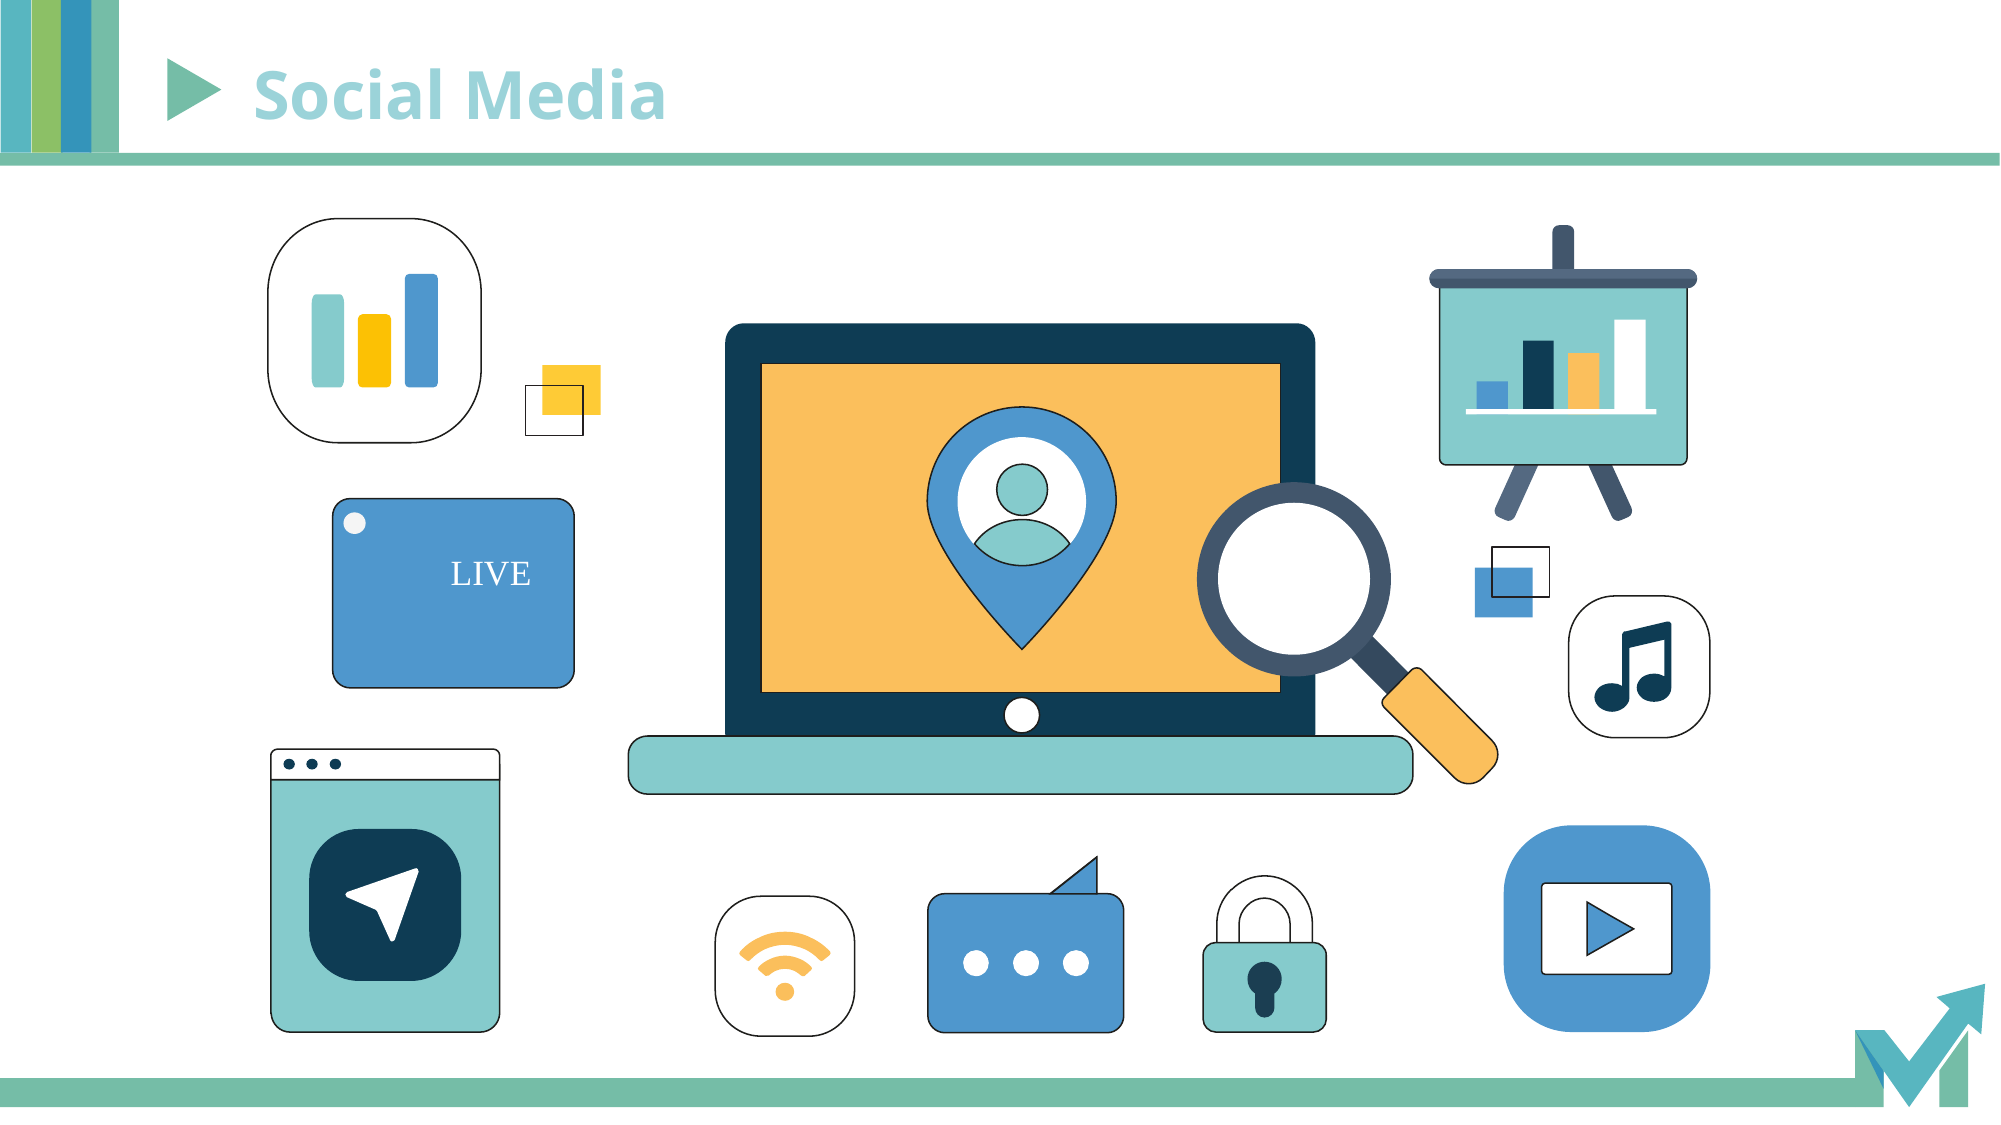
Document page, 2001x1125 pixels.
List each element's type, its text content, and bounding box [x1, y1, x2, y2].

text_box [404, 273, 438, 388]
text_box [1013, 950, 1039, 964]
text_box [963, 964, 989, 977]
text_box [1568, 595, 1710, 738]
text_box [1588, 465, 1633, 521]
text_box [1476, 381, 1508, 409]
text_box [628, 323, 1413, 795]
text_box [267, 218, 482, 443]
text_box [1503, 825, 1711, 1033]
text_box [1541, 883, 1672, 975]
text_box [345, 868, 419, 942]
text_box [715, 896, 855, 1037]
text_box [1500, 547, 1550, 597]
text_box LIVE [450, 549, 532, 593]
text_box [343, 512, 366, 534]
text_box [329, 758, 342, 770]
text_box [1500, 465, 1539, 521]
text_box [1062, 950, 1089, 964]
text_box [757, 955, 812, 977]
text_box [1568, 353, 1600, 409]
text_box [1247, 961, 1282, 1018]
text_box [542, 365, 601, 415]
text_box [357, 314, 392, 388]
text_box [332, 498, 575, 688]
text_box [1614, 319, 1646, 409]
text_box [1429, 279, 1698, 289]
text_box [1063, 964, 1089, 977]
text_box [1013, 964, 1039, 977]
text_box [1216, 875, 1313, 942]
text_box [927, 893, 1124, 1033]
text_box [1523, 340, 1554, 409]
text_box [309, 828, 462, 981]
text_box [1465, 409, 1657, 415]
text_box [1050, 857, 1097, 894]
text_box [270, 749, 500, 780]
text_box [283, 758, 295, 770]
text_box Social Media [238, 29, 882, 141]
text_box [739, 931, 831, 962]
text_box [1187, 472, 1500, 786]
text_box [963, 950, 989, 964]
text_box [311, 294, 345, 388]
text_box [1552, 225, 1575, 269]
text_box [1500, 597, 1533, 618]
text_box [1439, 289, 1688, 465]
text_box [1594, 621, 1672, 712]
text_box [270, 780, 500, 1033]
text_box [1429, 269, 1698, 279]
text_box [775, 982, 795, 1001]
text_box [525, 385, 584, 436]
text_box [306, 758, 318, 770]
text_box [1203, 942, 1327, 1033]
